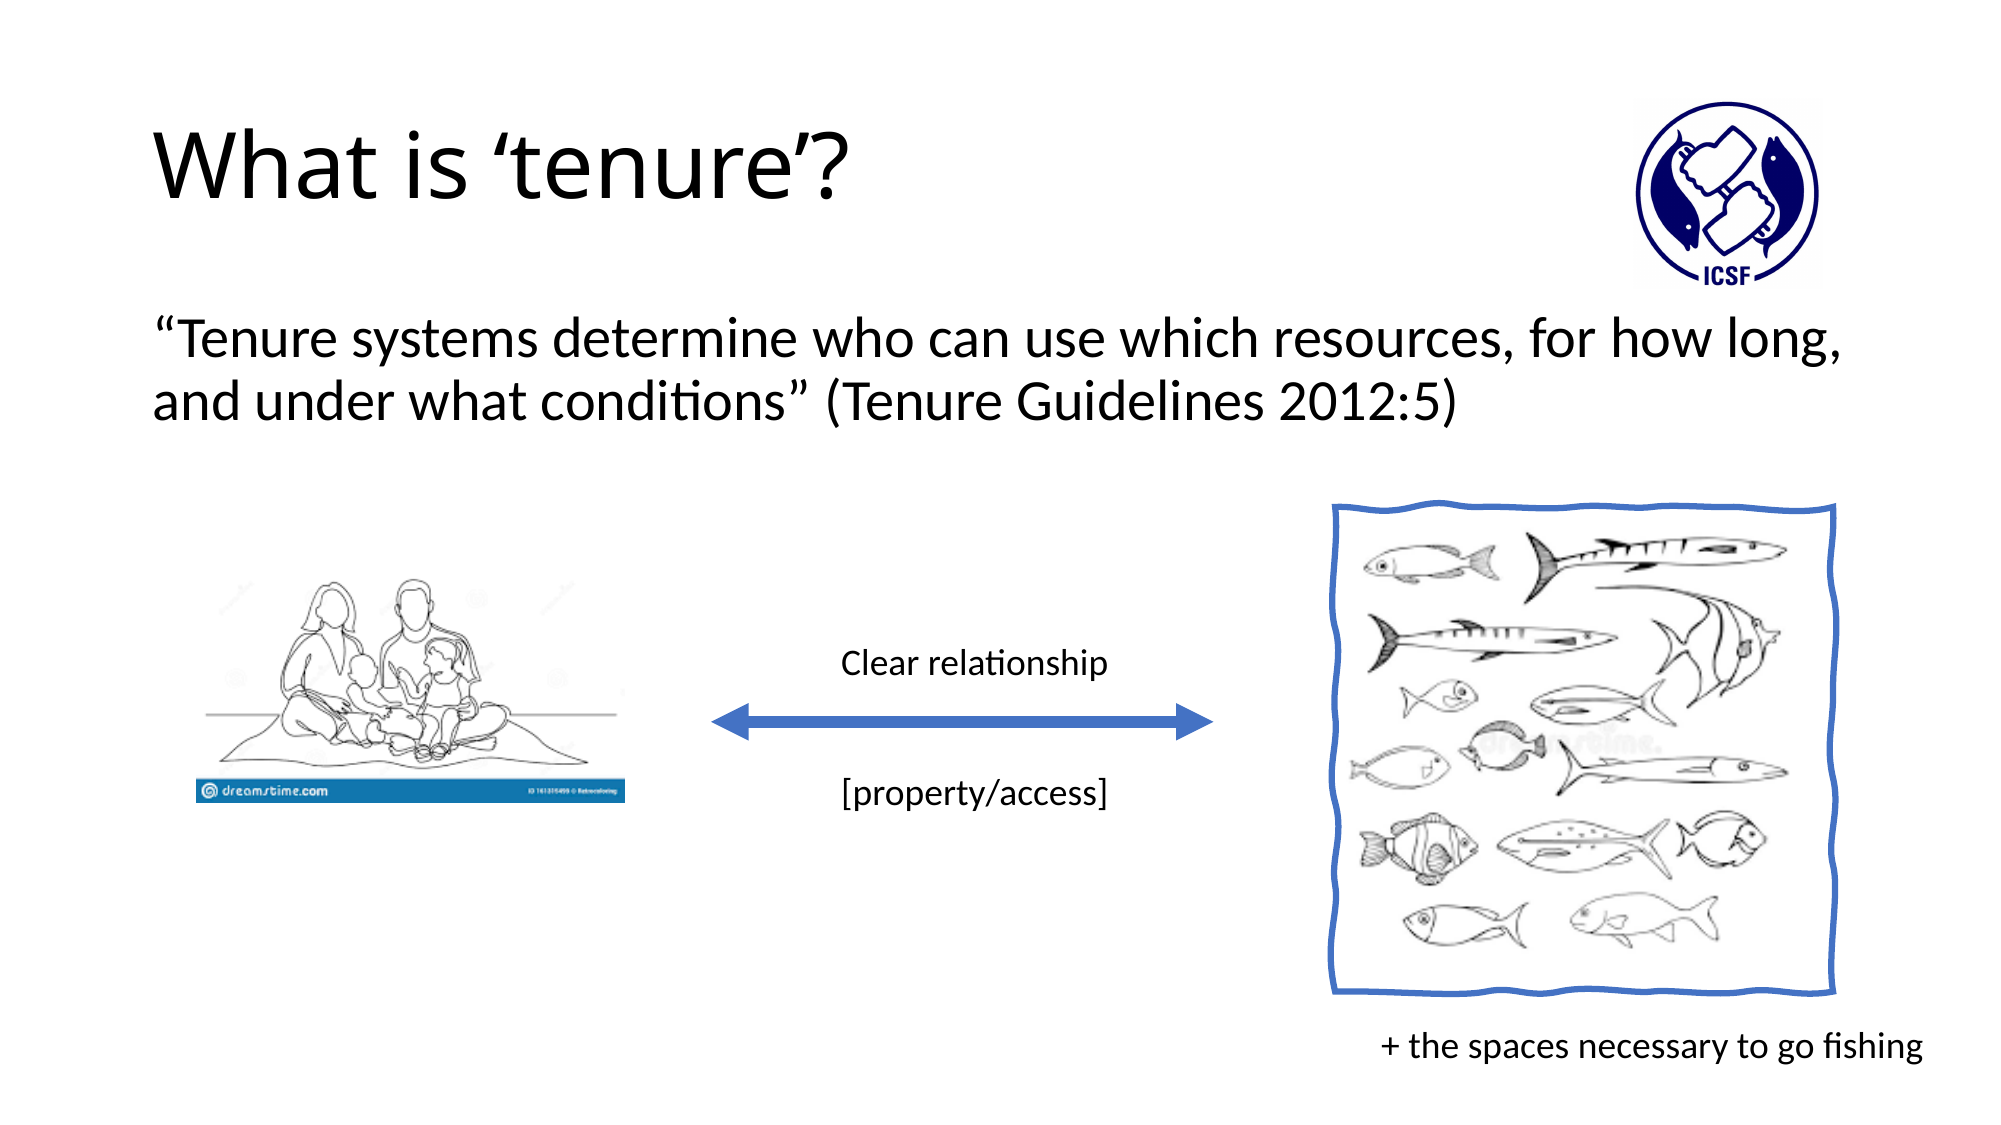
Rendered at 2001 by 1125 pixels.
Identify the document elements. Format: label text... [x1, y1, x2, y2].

text_box [property/access] [826, 760, 1174, 821]
picture [196, 553, 625, 803]
text_box Clear relationship [826, 630, 1155, 691]
text_box + the spaces necessary to go fishing [1366, 1013, 1960, 1073]
text_box [1329, 505, 1838, 995]
list “Tenure systems determine who can use which resources, for how long, and under what conditions” (Tenure Guidelines 2012:5) [137, 299, 1863, 1014]
picture [1335, 506, 1804, 976]
picture [1633, 98, 1823, 289]
title What is ‘tenure’? [137, 59, 1863, 278]
text_box [1412, 502, 1507, 506]
